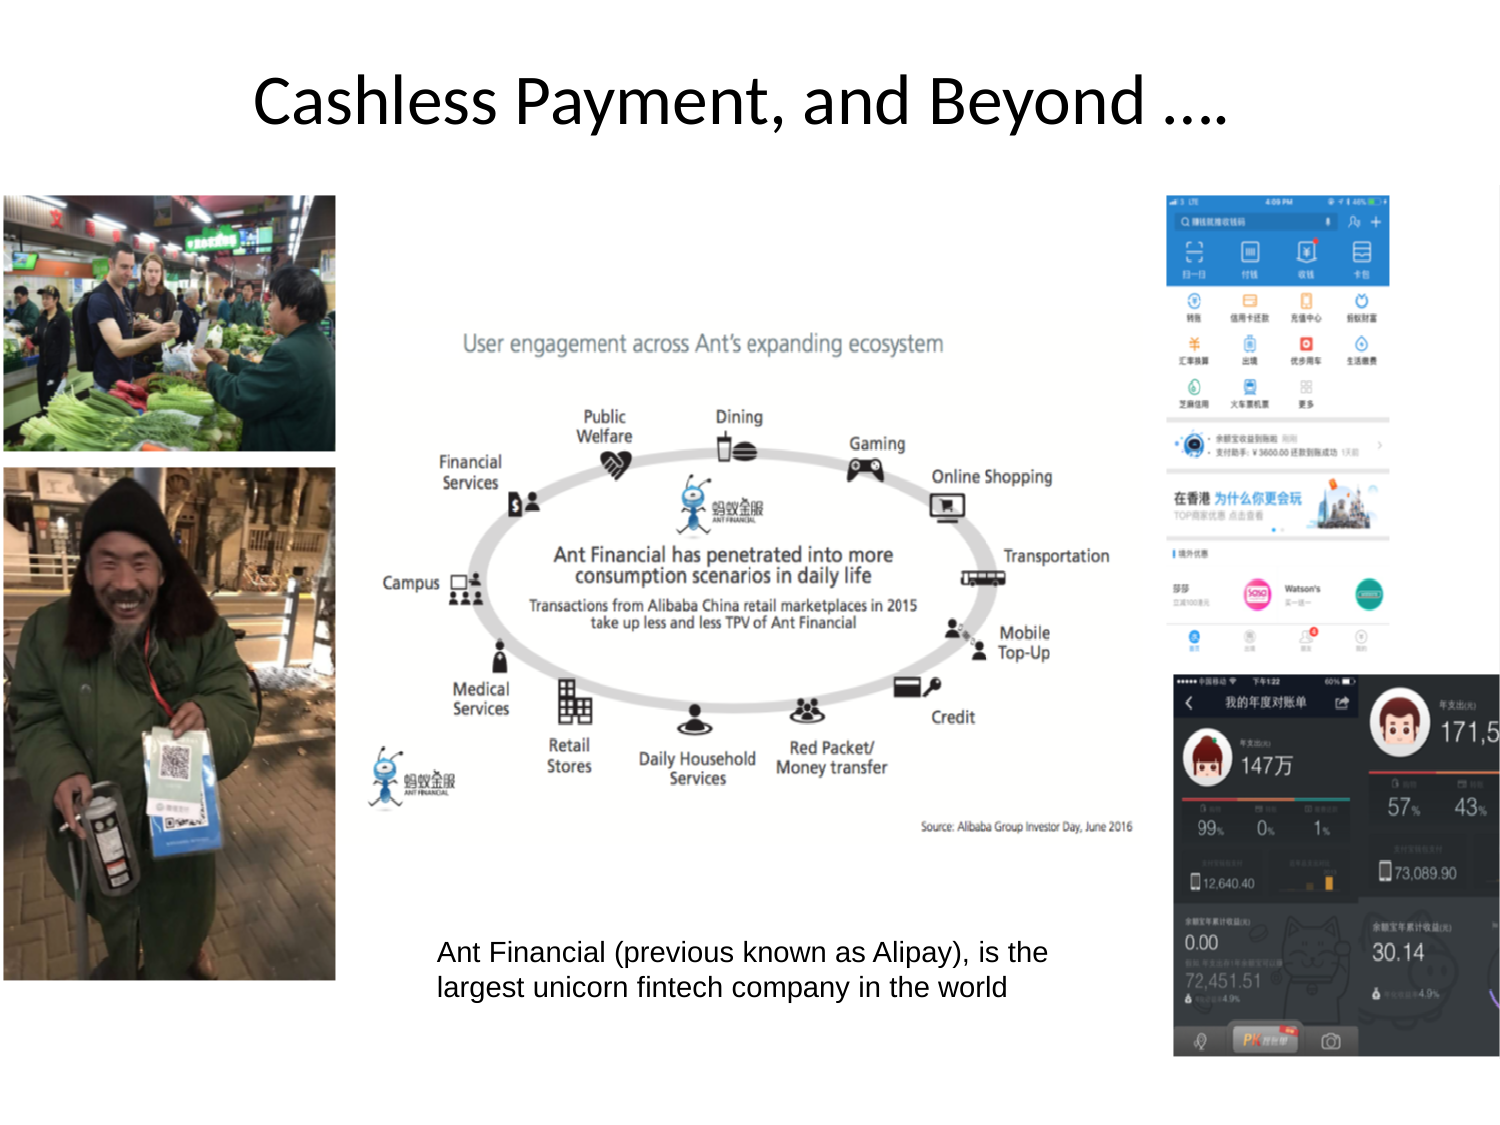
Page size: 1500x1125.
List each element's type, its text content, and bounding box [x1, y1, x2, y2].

title Cashless Payment, and Beyond …. [75, 45, 1425, 147]
picture [0, 185, 1500, 1059]
